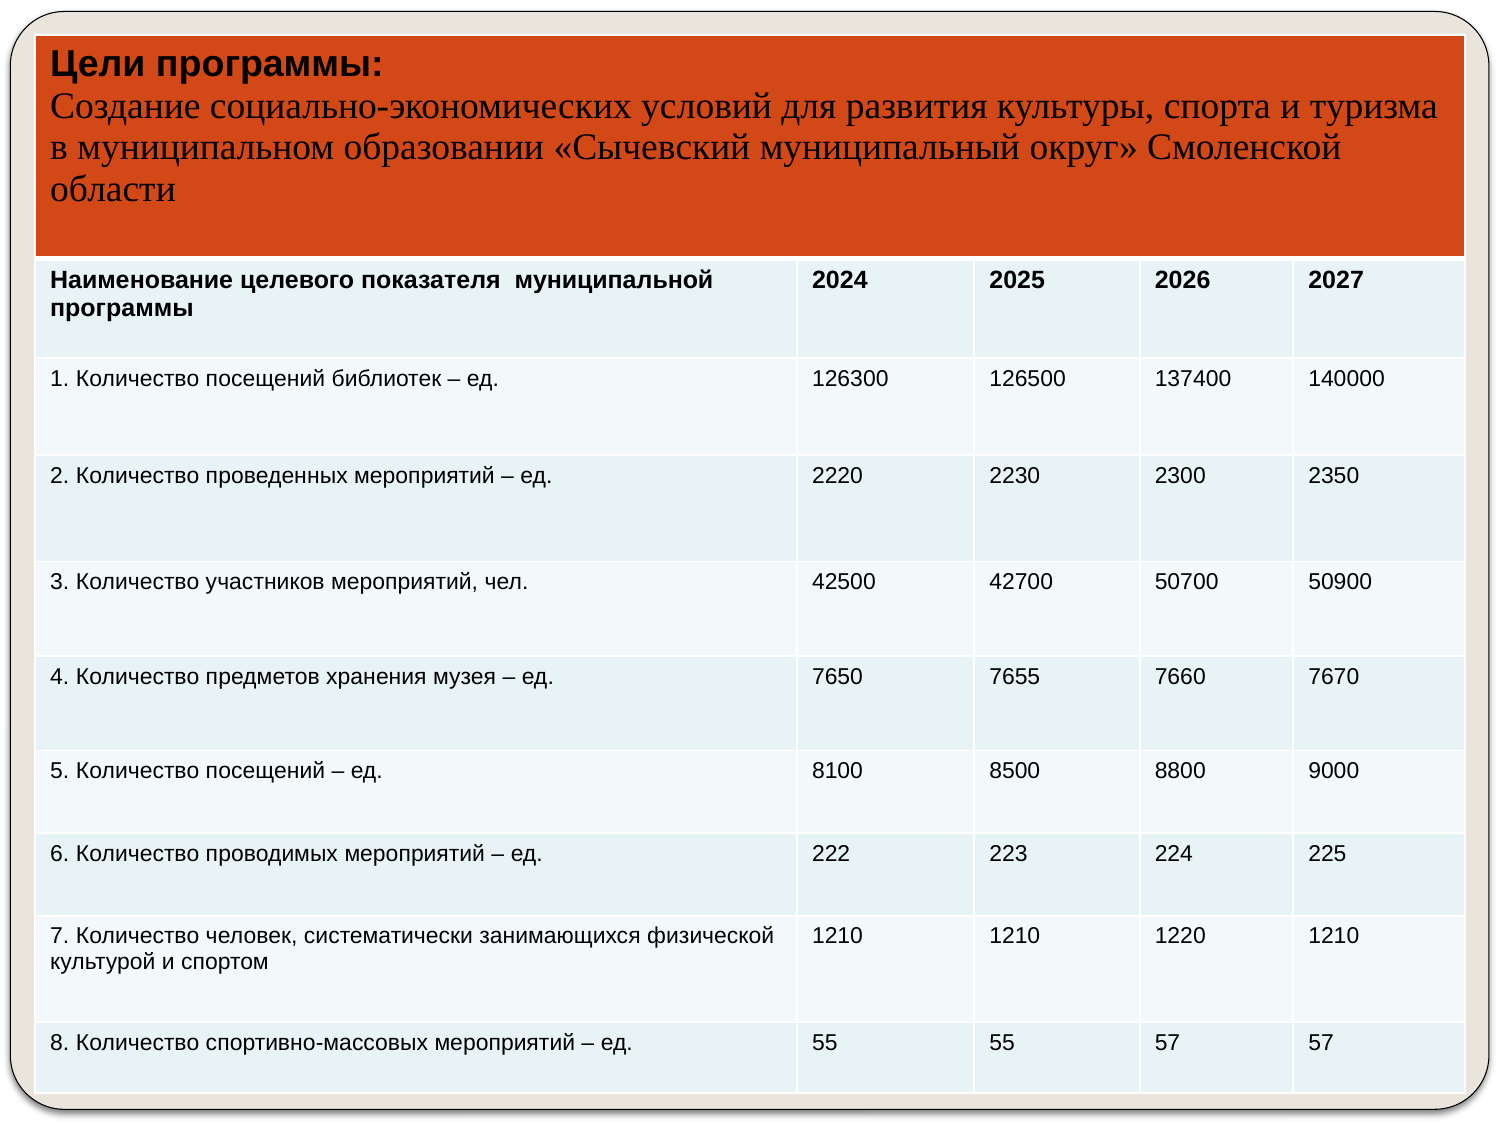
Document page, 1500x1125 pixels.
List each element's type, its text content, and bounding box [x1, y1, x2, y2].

table_cell 1210 [975, 917, 1139, 1021]
table_cell 57 [1294, 1023, 1464, 1092]
table_cell 50900 [1294, 562, 1464, 655]
table_cell 7670 [1294, 657, 1464, 750]
table_cell 50700 [1141, 562, 1292, 655]
table_cell 2025 [975, 261, 1139, 357]
table_cell 126300 [798, 359, 973, 454]
table_cell 2300 [1141, 456, 1292, 561]
table_cell 2027 [1294, 261, 1464, 357]
table_cell 8. Количество спортивно-массовых мероприятий – ед. [36, 1023, 796, 1092]
table_cell 225 [1294, 834, 1464, 915]
table_cell 42700 [975, 562, 1139, 655]
table_cell 5. Количество посещений – ед. [36, 751, 796, 832]
table_cell 7660 [1141, 657, 1292, 750]
table_cell 2026 [1141, 261, 1292, 357]
table_cell 8800 [1141, 751, 1292, 832]
table_cell 6. Количество проводимых мероприятий – ед. [36, 834, 796, 915]
table_cell 2024 [798, 261, 973, 357]
table_cell 224 [1141, 834, 1292, 915]
table_cell 42500 [798, 562, 973, 655]
table_cell 126500 [975, 359, 1139, 454]
table_cell 1. Количество посещений библиотек – ед. [36, 359, 796, 454]
table_cell 8100 [798, 751, 973, 832]
table_cell 3. Количество участников мероприятий, чел. [36, 562, 796, 655]
table_cell 57 [1141, 1023, 1292, 1092]
table_cell 7. Количество человек, систематически занимающихся физической культурой и спортом [36, 917, 796, 1021]
table_cell 222 [798, 834, 973, 915]
table_cell 2. Количество проведенных мероприятий – ед. [36, 456, 796, 561]
table_cell 140000 [1294, 359, 1464, 454]
table_cell 9000 [1294, 751, 1464, 832]
table_cell 2350 [1294, 456, 1464, 561]
table_header Цели программы: Создание социально-экономических условий для развития культуры, спорта и туризма в муниципальном образовании «Сычевский муниципальный округ» Смоленской области [36, 36, 1464, 256]
table_cell 55 [975, 1023, 1139, 1092]
table_cell 7650 [798, 657, 973, 750]
table_cell 137400 [1141, 359, 1292, 454]
table_cell 2220 [798, 456, 973, 561]
table_cell 2230 [975, 456, 1139, 561]
table_cell 55 [798, 1023, 973, 1092]
table_cell 1210 [1294, 917, 1464, 1021]
table_cell 1220 [1141, 917, 1292, 1021]
table_cell 8500 [975, 751, 1139, 832]
table_cell 7655 [975, 657, 1139, 750]
table_cell 223 [975, 834, 1139, 915]
table_cell 4. Количество предметов хранения музея – ед. [36, 657, 796, 750]
table_cell Наименование целевого показателя муниципальной программы [36, 261, 796, 357]
table_cell 1210 [798, 917, 973, 1021]
